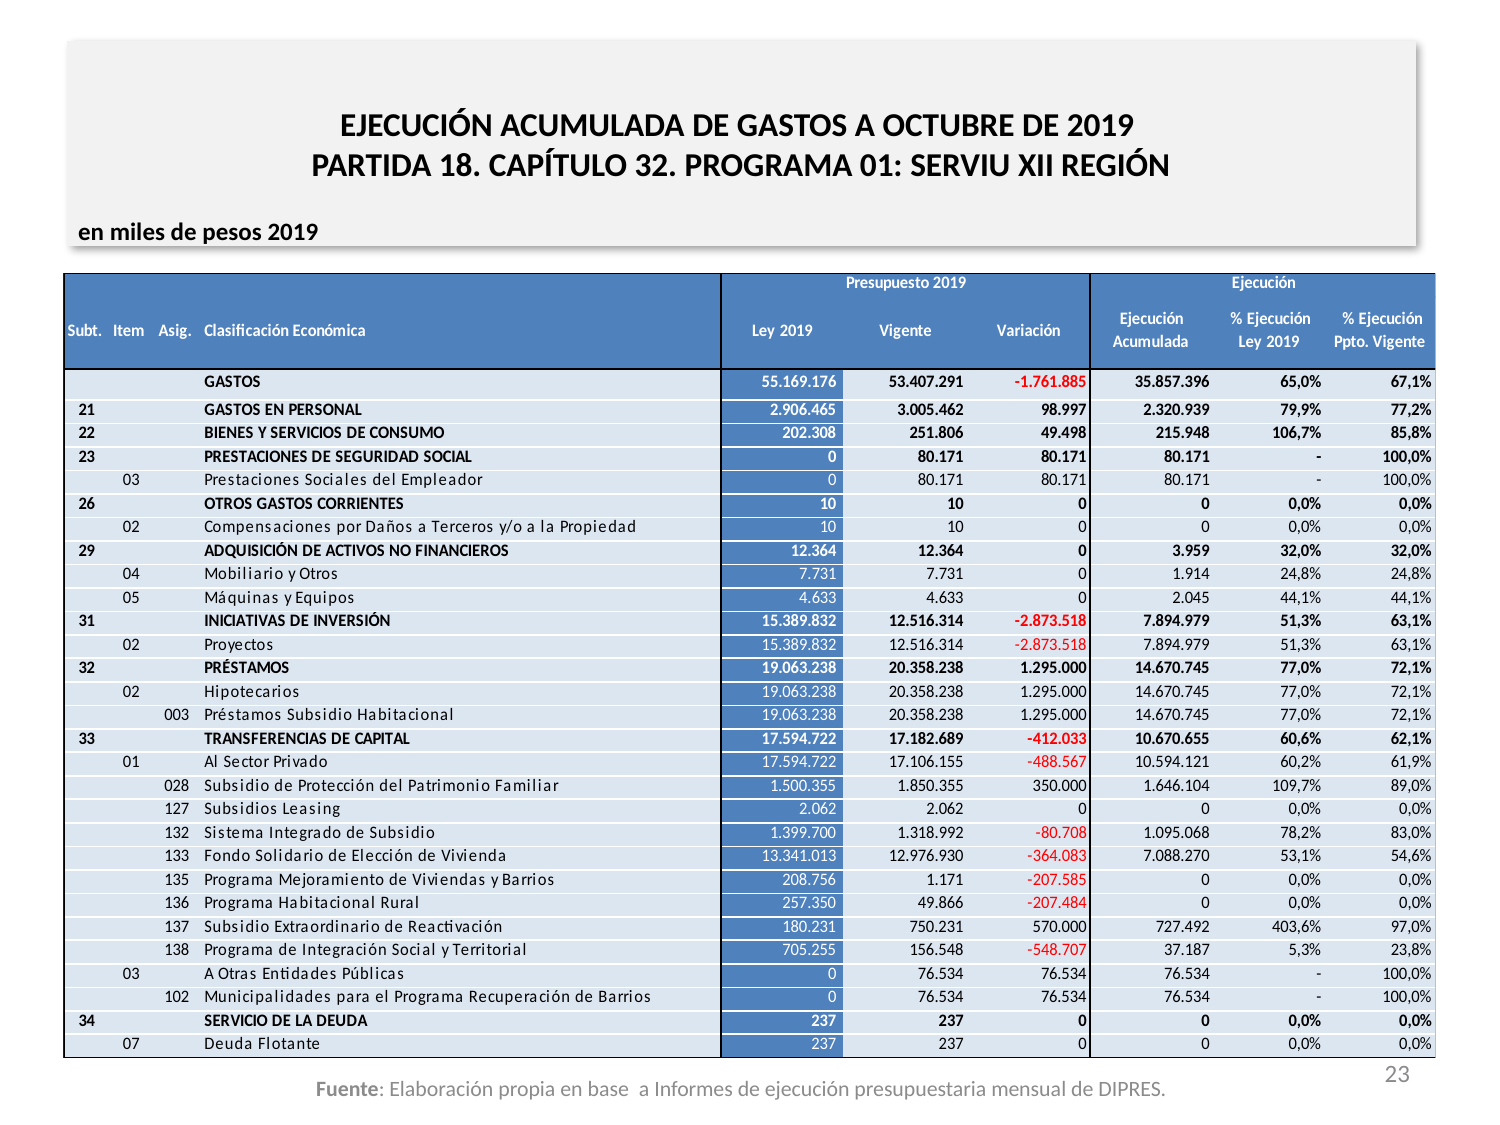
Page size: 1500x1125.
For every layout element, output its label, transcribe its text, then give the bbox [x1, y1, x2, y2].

title EJECUCIÓN ACUMULADA DE GASTOS A OCTUBRE DE 2019 PARTIDA 18. CAPÍTULO 32. PROGRAMA 01: SERVIU XII REGIÓN [67, 41, 1415, 246]
footer Fuente: Elaboración propia en base a Informes de ejecución presupuestaria mensual de DIPRES. [67, 1066, 1417, 1118]
slide_number 23 [1417, 1066, 1425, 1103]
text_box en miles de pesos 2019 [63, 208, 1414, 271]
picture [63, 272, 1437, 1059]
